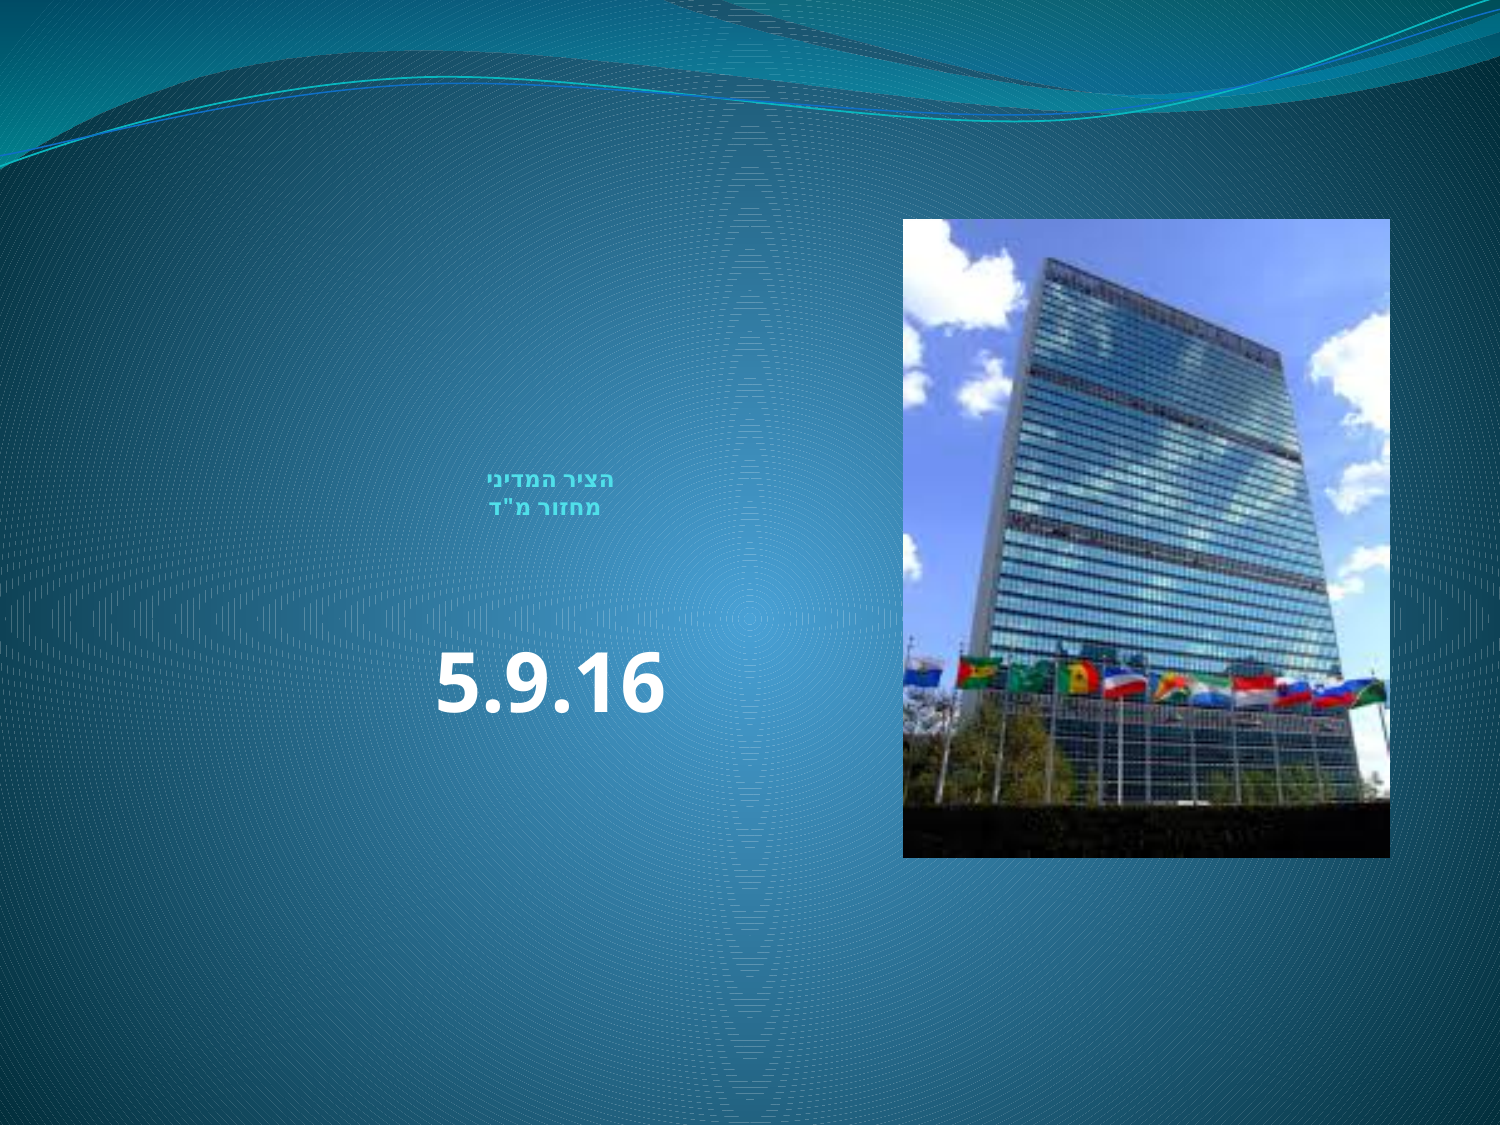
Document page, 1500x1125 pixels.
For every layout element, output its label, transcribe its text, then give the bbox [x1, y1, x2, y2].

title הציר המדיני מחזור מ"ד [64, 267, 896, 537]
subtitle 5.9.16 [87, 621, 896, 818]
picture [903, 219, 1390, 858]
